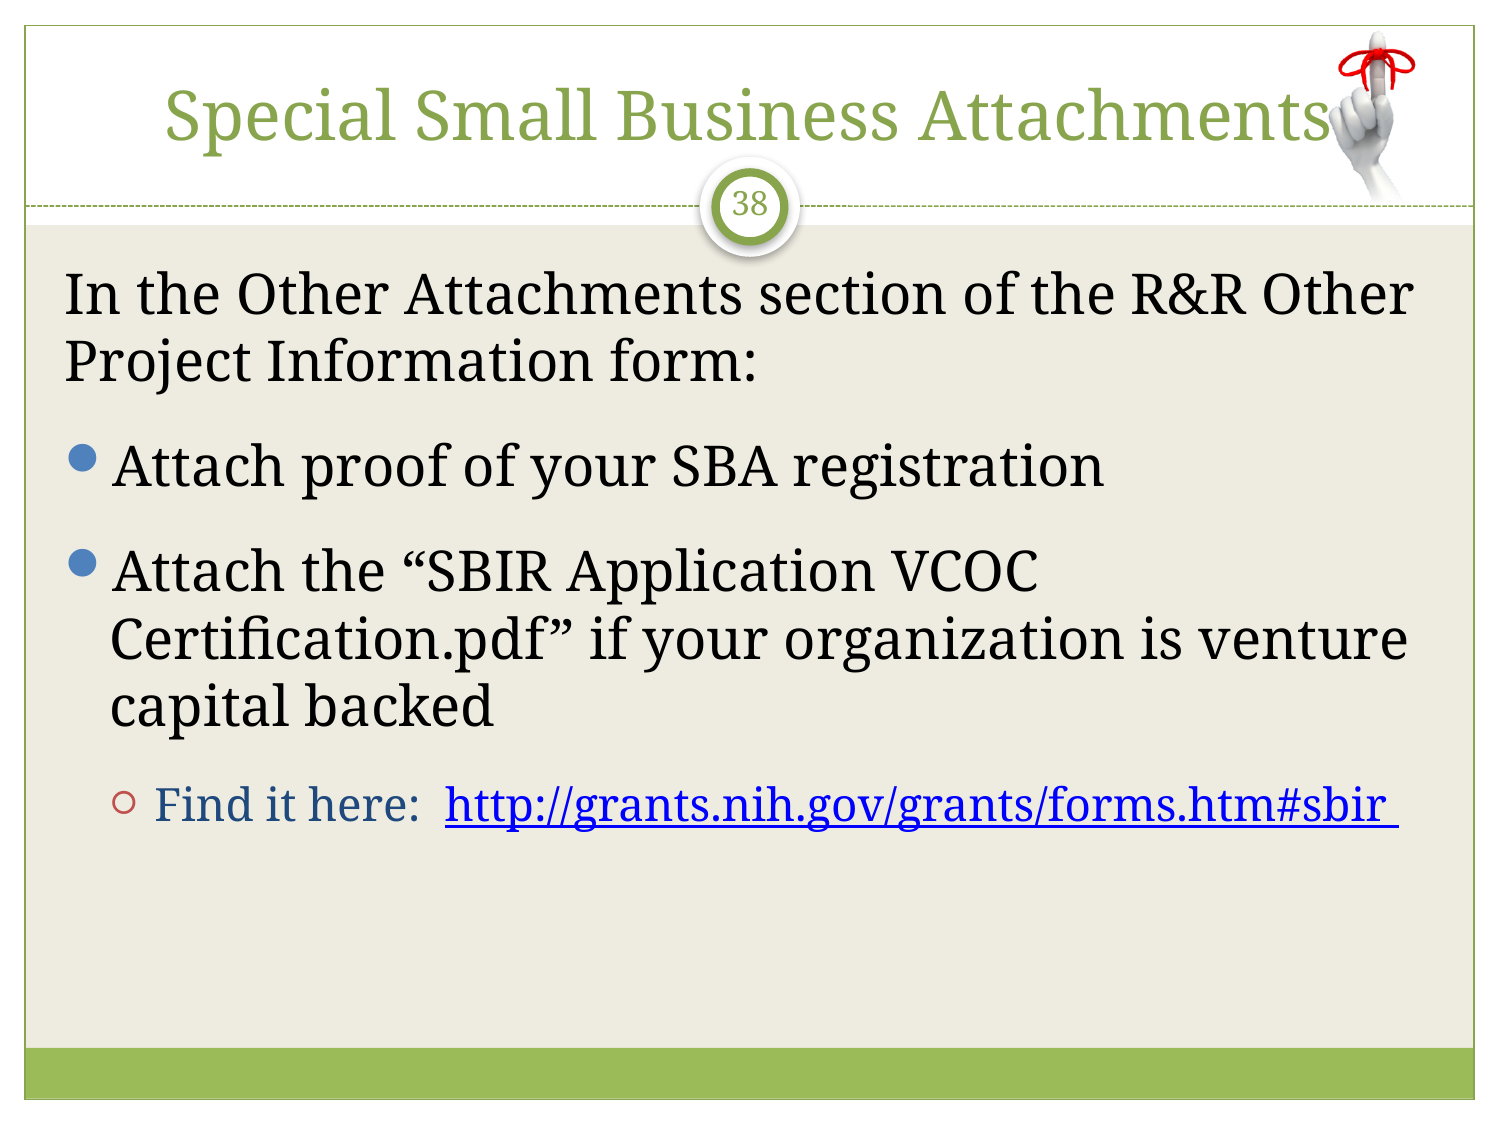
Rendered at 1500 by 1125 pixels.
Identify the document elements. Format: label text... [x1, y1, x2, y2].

list In the Other Attachments section of the R&R Other Project Information form: Attach proof of your SBA registration Attach the “SBIR Application VCOC Certification.pdf” if your organization is venture capital backed Find it here: http://grants.nih.gov/grants/forms.htm#sbir [49, 250, 1445, 1001]
picture [1284, 26, 1463, 205]
title Special Small Business Attachments [49, 37, 1277, 162]
slide_number 38 [712, 168, 788, 241]
